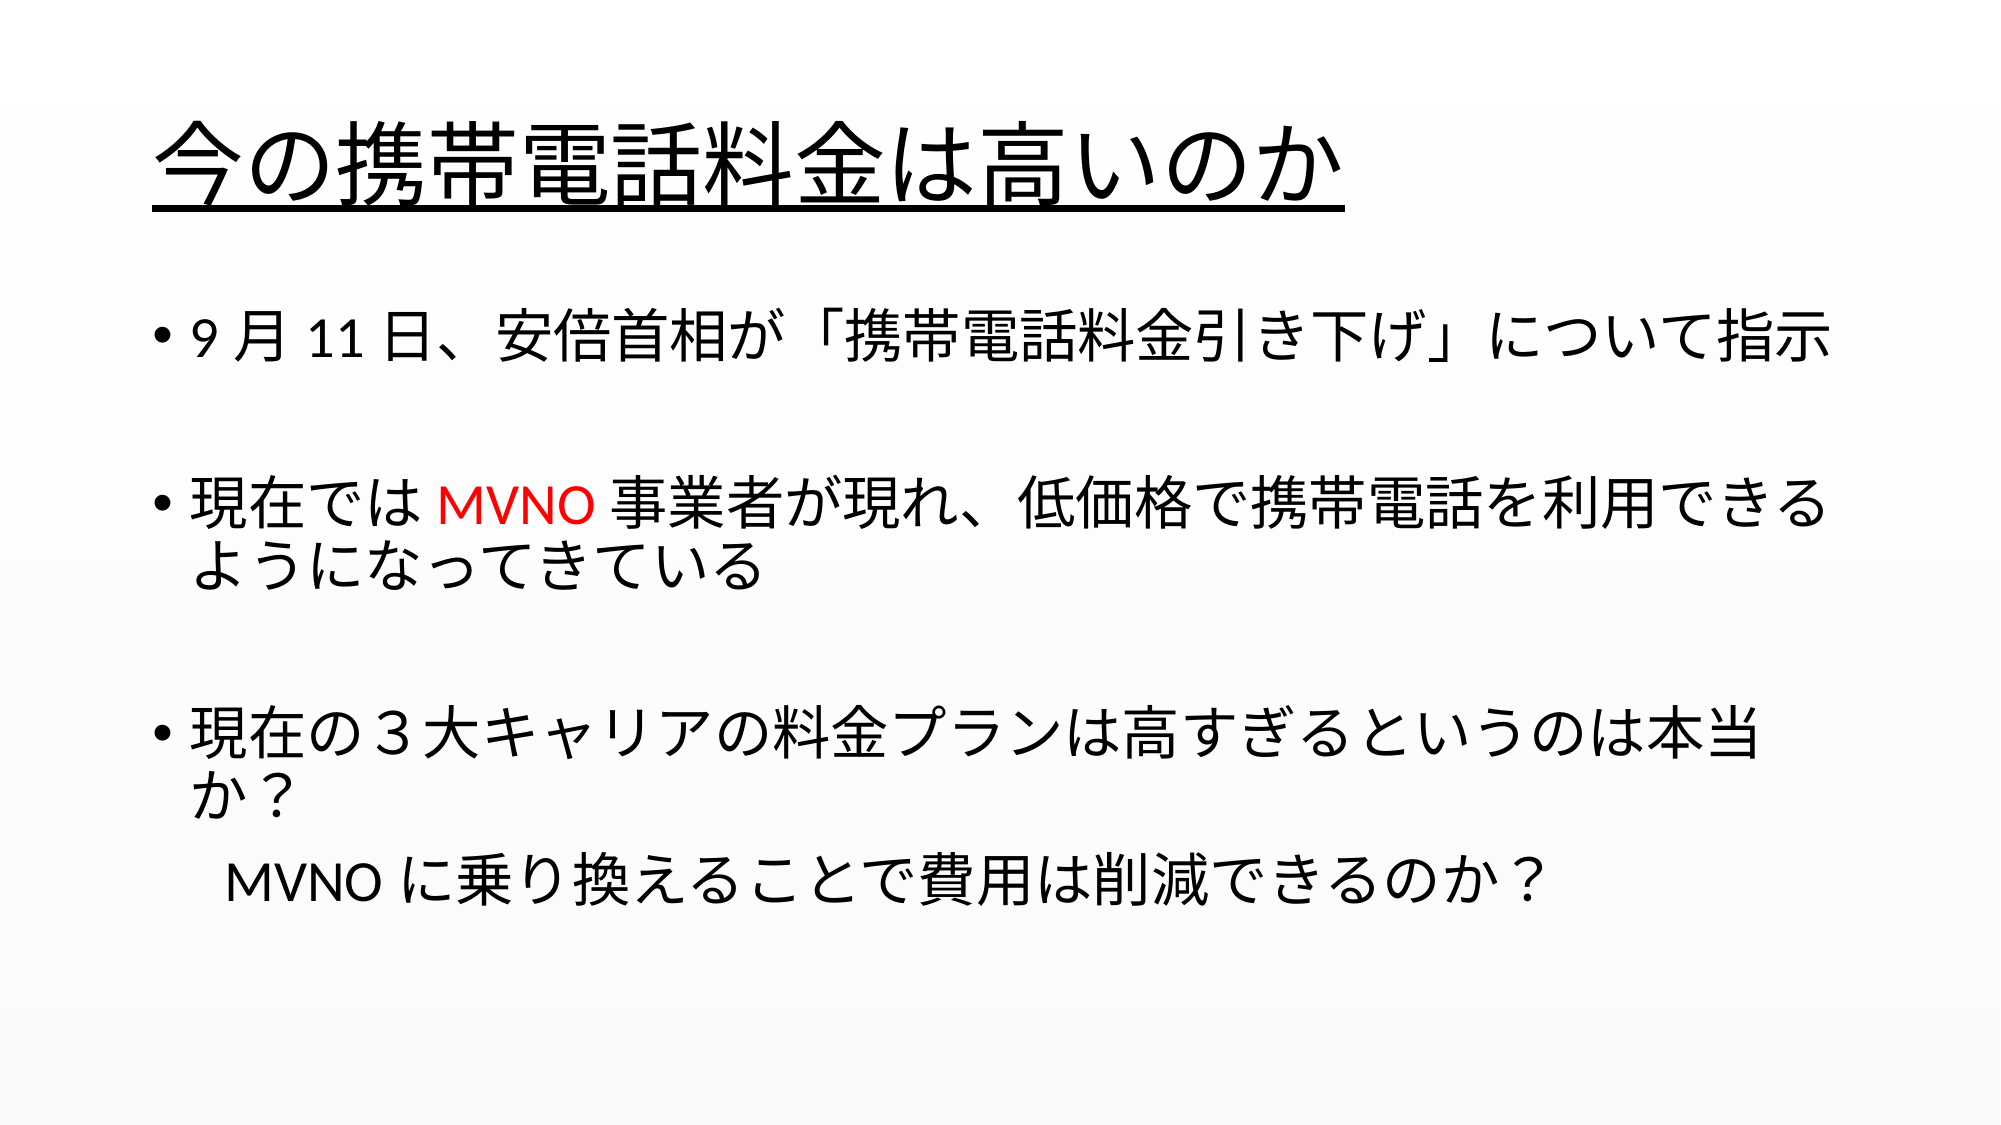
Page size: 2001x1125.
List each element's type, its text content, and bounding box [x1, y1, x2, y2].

list 9月11日、安倍首相が「携帯電話料金引き下げ」について指示 現在ではMVNO事業者が現れ、低価格で携帯電話を利用できるようになってきている 現在の３大キャリアの料金プランは高すぎるというのは本当か？ MVNOに乗り換えることで費用は削減できるのか？ [137, 299, 1863, 1014]
title 今の携帯電話料金は高いのか [137, 59, 1863, 278]
